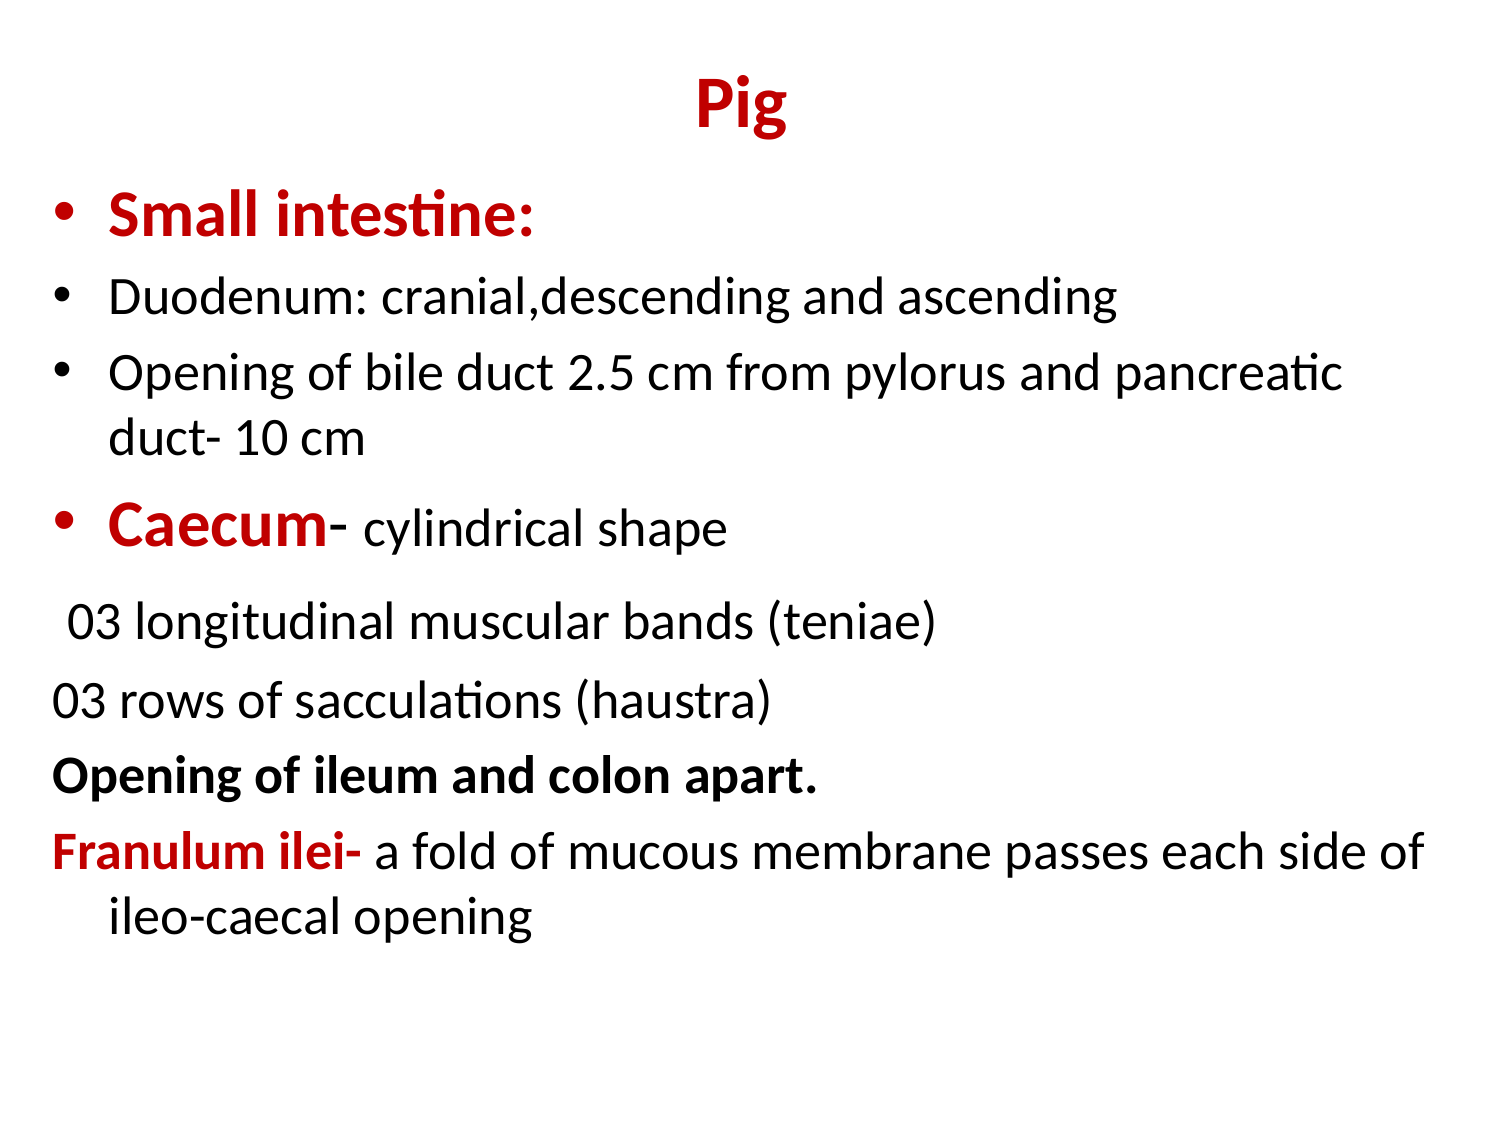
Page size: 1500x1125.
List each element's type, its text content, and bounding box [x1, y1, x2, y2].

title Pig [75, 45, 1425, 150]
list Small intestine: Duodenum: cranial,descending and ascending Opening of bile duct 2.5 cm from pylorus and pancreatic duct- 10 cm Caecum- cylindrical shape 03 longitudinal muscular bands (teniae) 03 rows of sacculations (haustra) Opening of ileum and colon apart. Franulum ilei- a fold of mucous membrane passes each side of ileo-caecal opening [37, 162, 1475, 1088]
